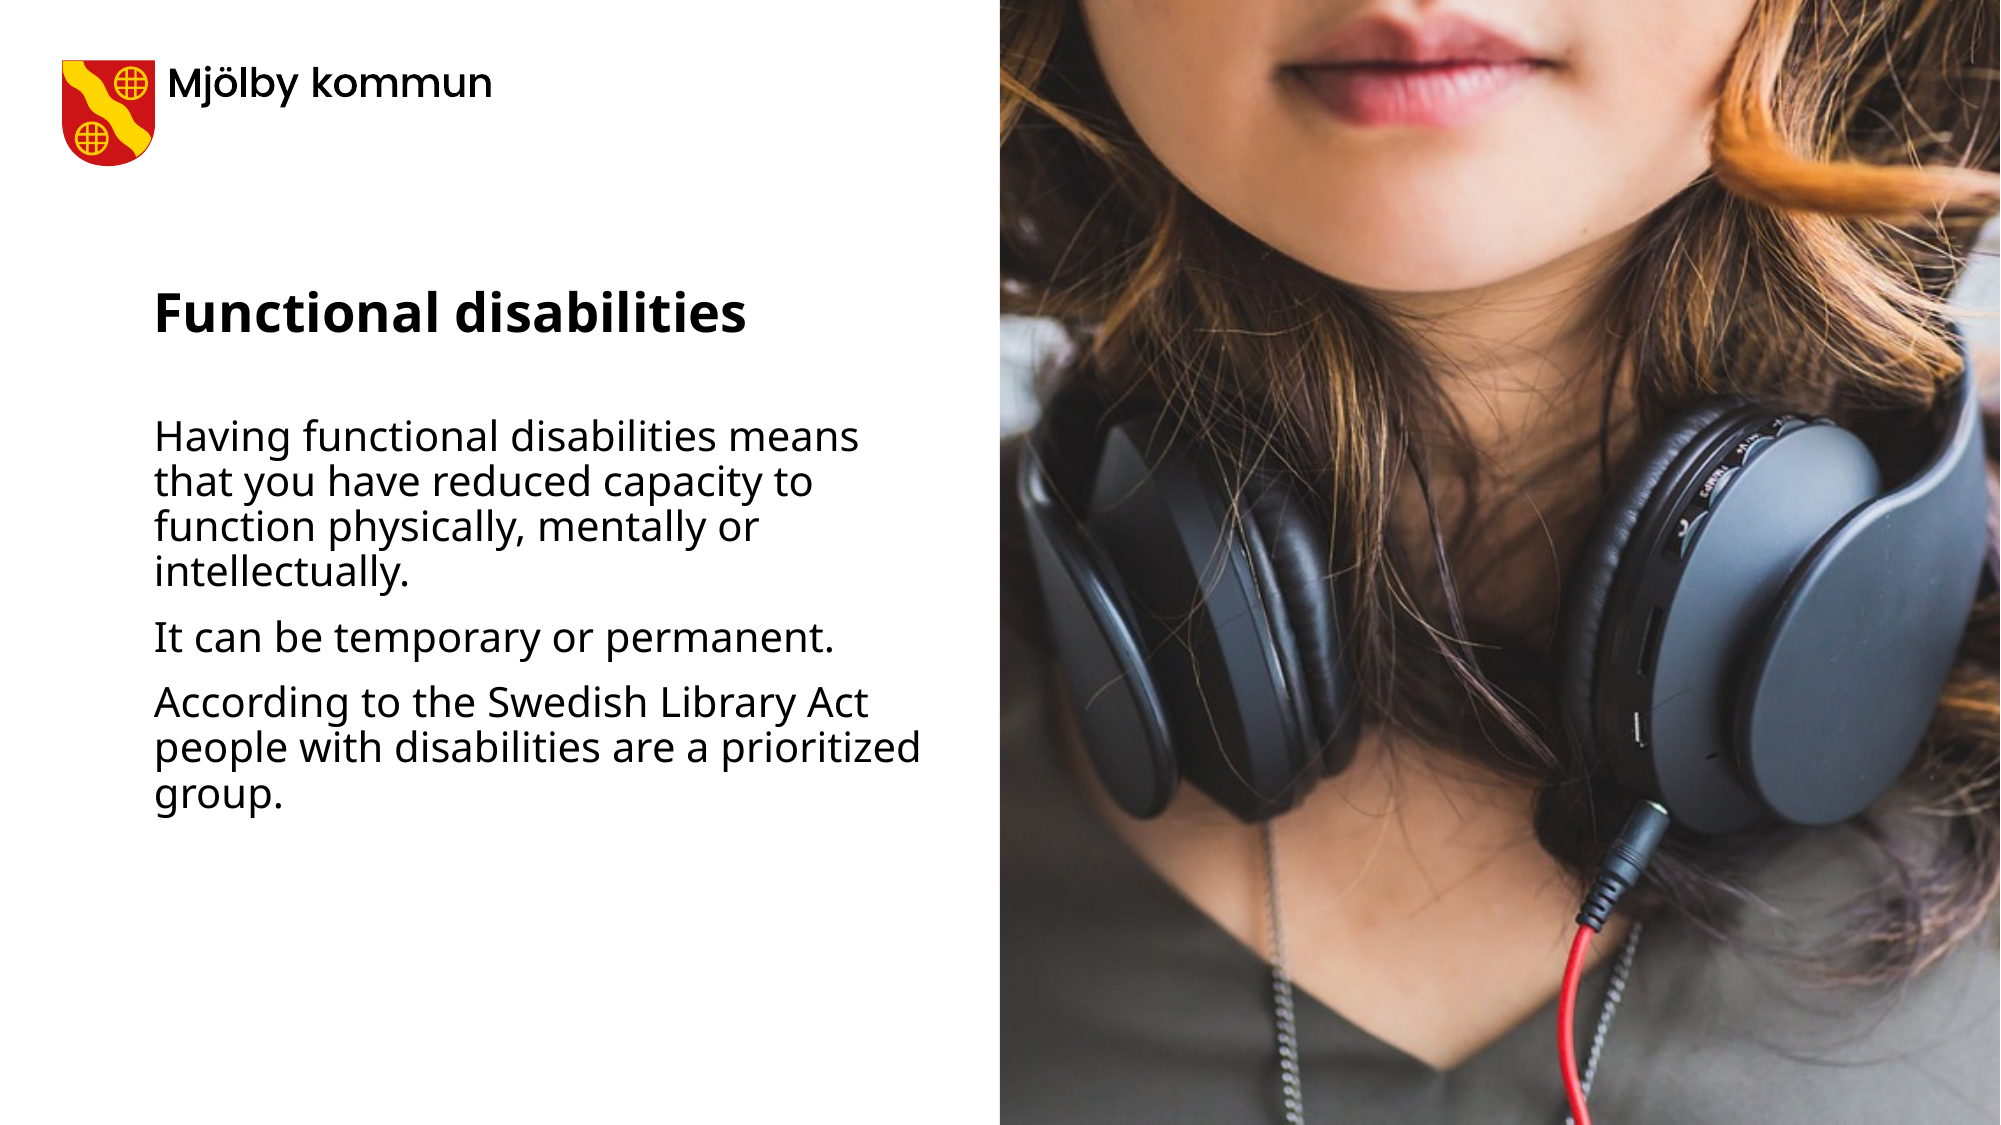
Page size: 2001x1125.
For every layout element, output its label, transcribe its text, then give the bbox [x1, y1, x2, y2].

list Having functional disabilities means that you have reduced capacity to function physically, mentally or intellectually. It can be temporary or permanent. According to the Swedish Library Act people with disabilities are a prioritized group. [153, 343, 933, 1007]
picture [999, 0, 2000, 1125]
title Functional disabilities [153, 234, 932, 343]
